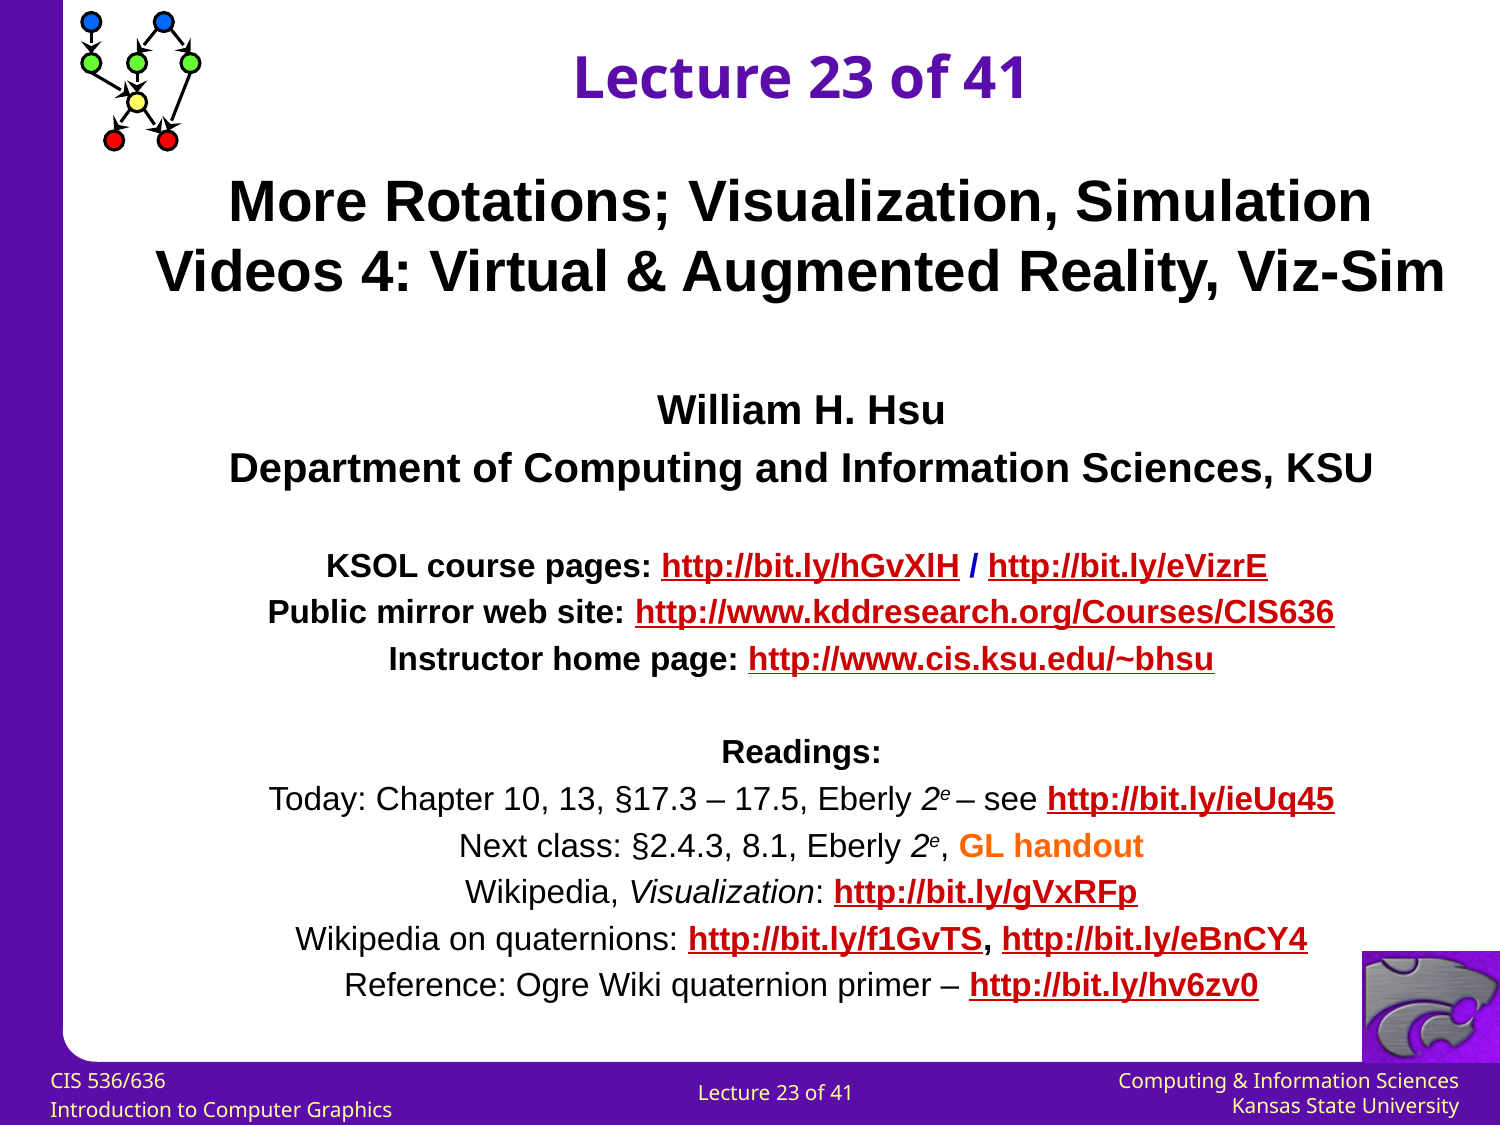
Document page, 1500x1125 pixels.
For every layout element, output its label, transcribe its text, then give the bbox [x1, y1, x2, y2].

picture [1362, 951, 1500, 1063]
text_box William H. Hsu Department of Computing and Information Sciences, KSU KSOL course pages: http://bit.ly/hGvXlH / http://bit.ly/eVizrE Public mirror web site: http://www.kddresearch.org/Courses/CIS636 Instructor home page: http://www.cis.ksu.edu/~bhsu Readings: Today: Chapter 10, 13, §17.3 – 17.5, Eberly 2e – see http://bit.ly/ieUq45 Next class: §2.4.3, 8.1, Eberly 2e, GL handout Wikipedia, Visualization: http://bit.ly/gVxRFp Wikipedia on quaternions: http://bit.ly/f1GvTS, http://bit.ly/eBnCY4 Reference: Ogre Wiki quaternion primer – http://bit.ly/hv6zv0 [165, 374, 1438, 1038]
text_box Lecture 23 of 41 [183, 12, 1420, 138]
text_box More Rotations; Visualization, Simulation Videos 4: Virtual & Augmented Reality, Viz-Sim [140, 155, 1463, 311]
